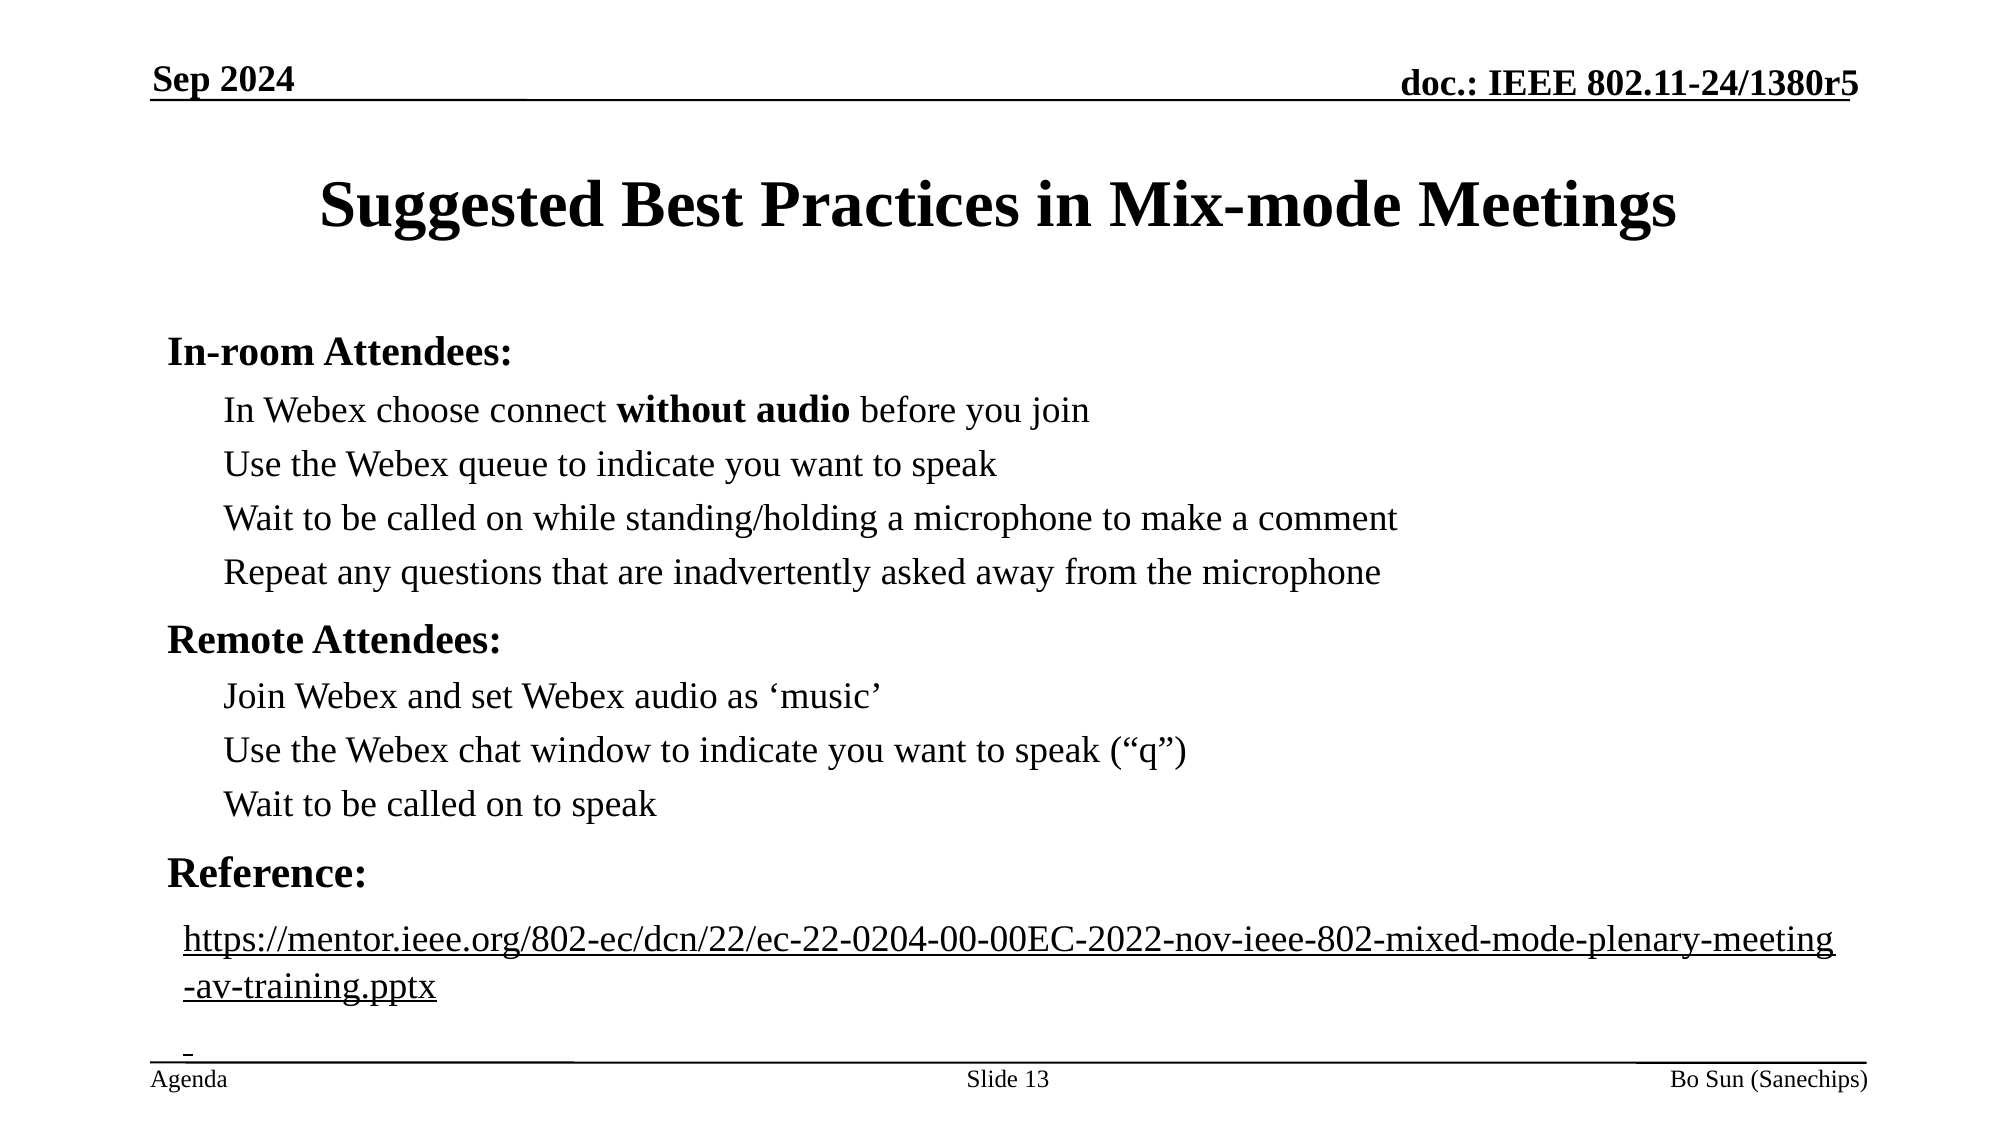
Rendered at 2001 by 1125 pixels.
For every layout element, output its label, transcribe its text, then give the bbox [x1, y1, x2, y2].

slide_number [152, 54, 563, 100]
text_box Suggested Best Practices in Mix-mode Meetings [149, 112, 1850, 288]
slide_number Slide 13 [949, 1061, 1067, 1123]
footer Bo Sun (Sanechips) [1171, 1061, 1869, 1093]
text_box In-room Attendees: In Webex choose connect without audio before you join Use the Webex queue to indicate you want to speak Wait to be called on while standing/holding a microphone to make a comment Repeat any questions that are inadvertently asked away from the microphone Remote Attendees: Join Webex and set Webex audio as ‘music’ Use the Webex chat window to indicate you want to speak (“q”) Wait to be called on to speak Reference: https://mentor.ieee.org/802-ec/dcn/22/ec-22-0204-00-00EC-2022-nov-ieee-802-mixed-mode-plenary-meeting-av-training.pptx [152, 306, 1852, 1044]
